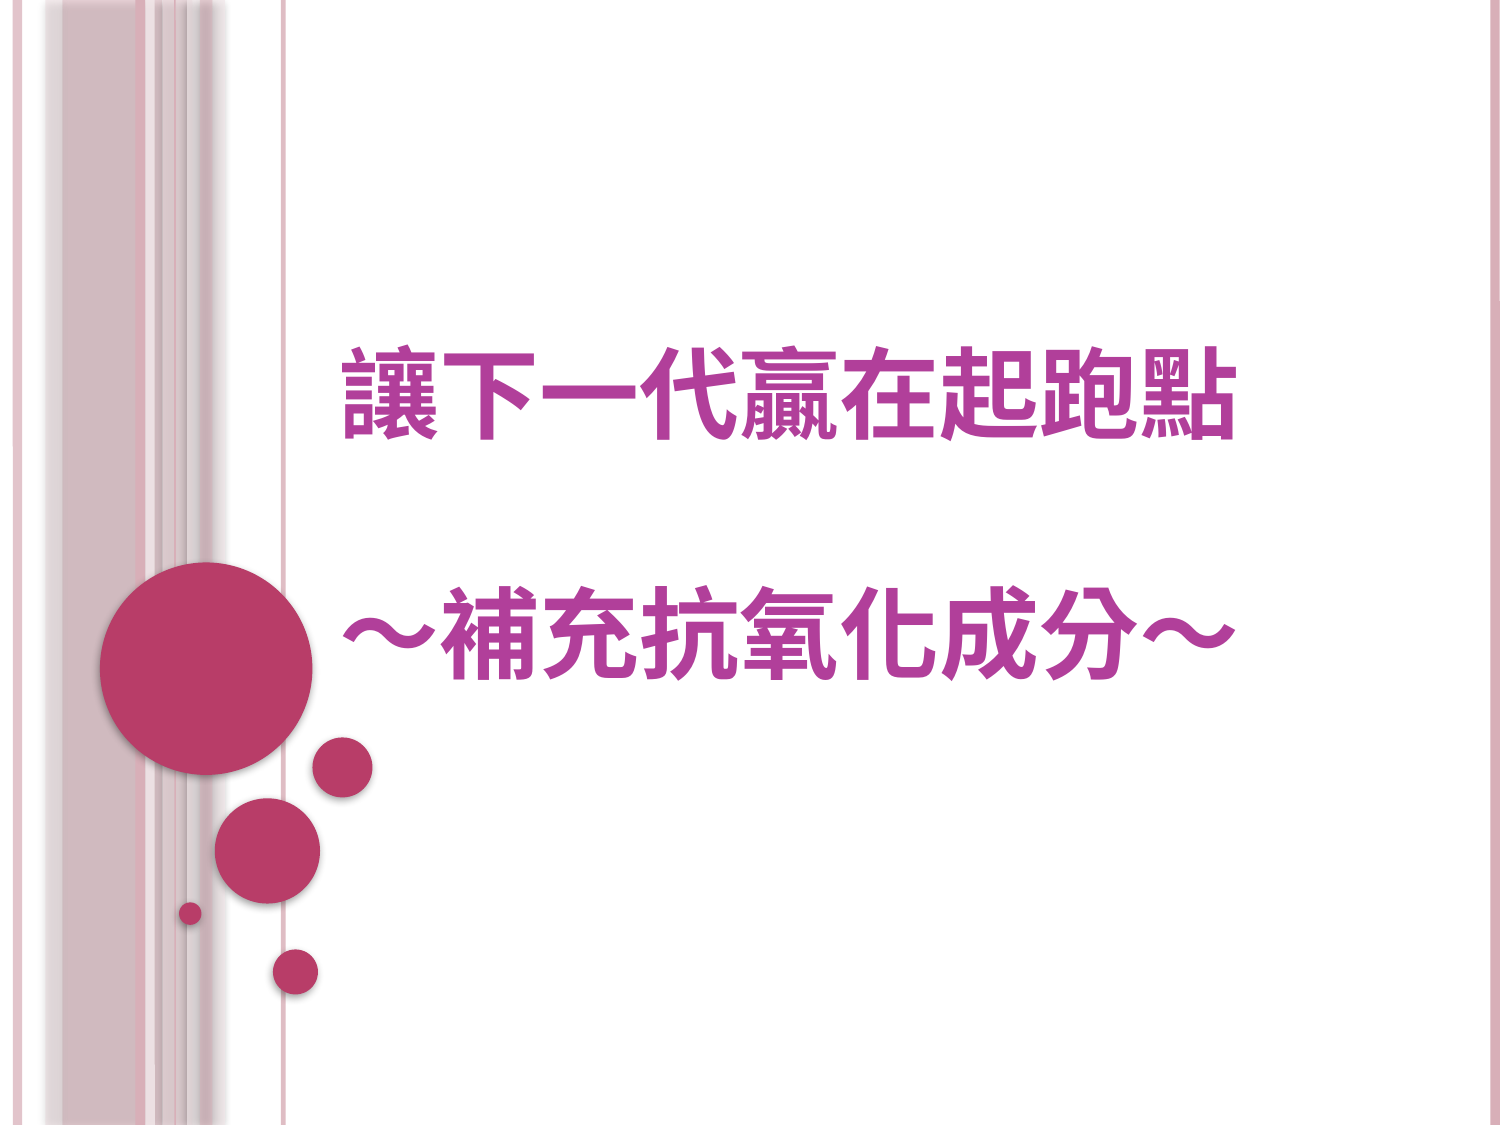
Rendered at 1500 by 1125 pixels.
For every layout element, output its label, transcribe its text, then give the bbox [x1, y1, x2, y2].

title 讓下一代贏在起跑點 ～補充抗氧化成分～ [162, 525, 1388, 820]
